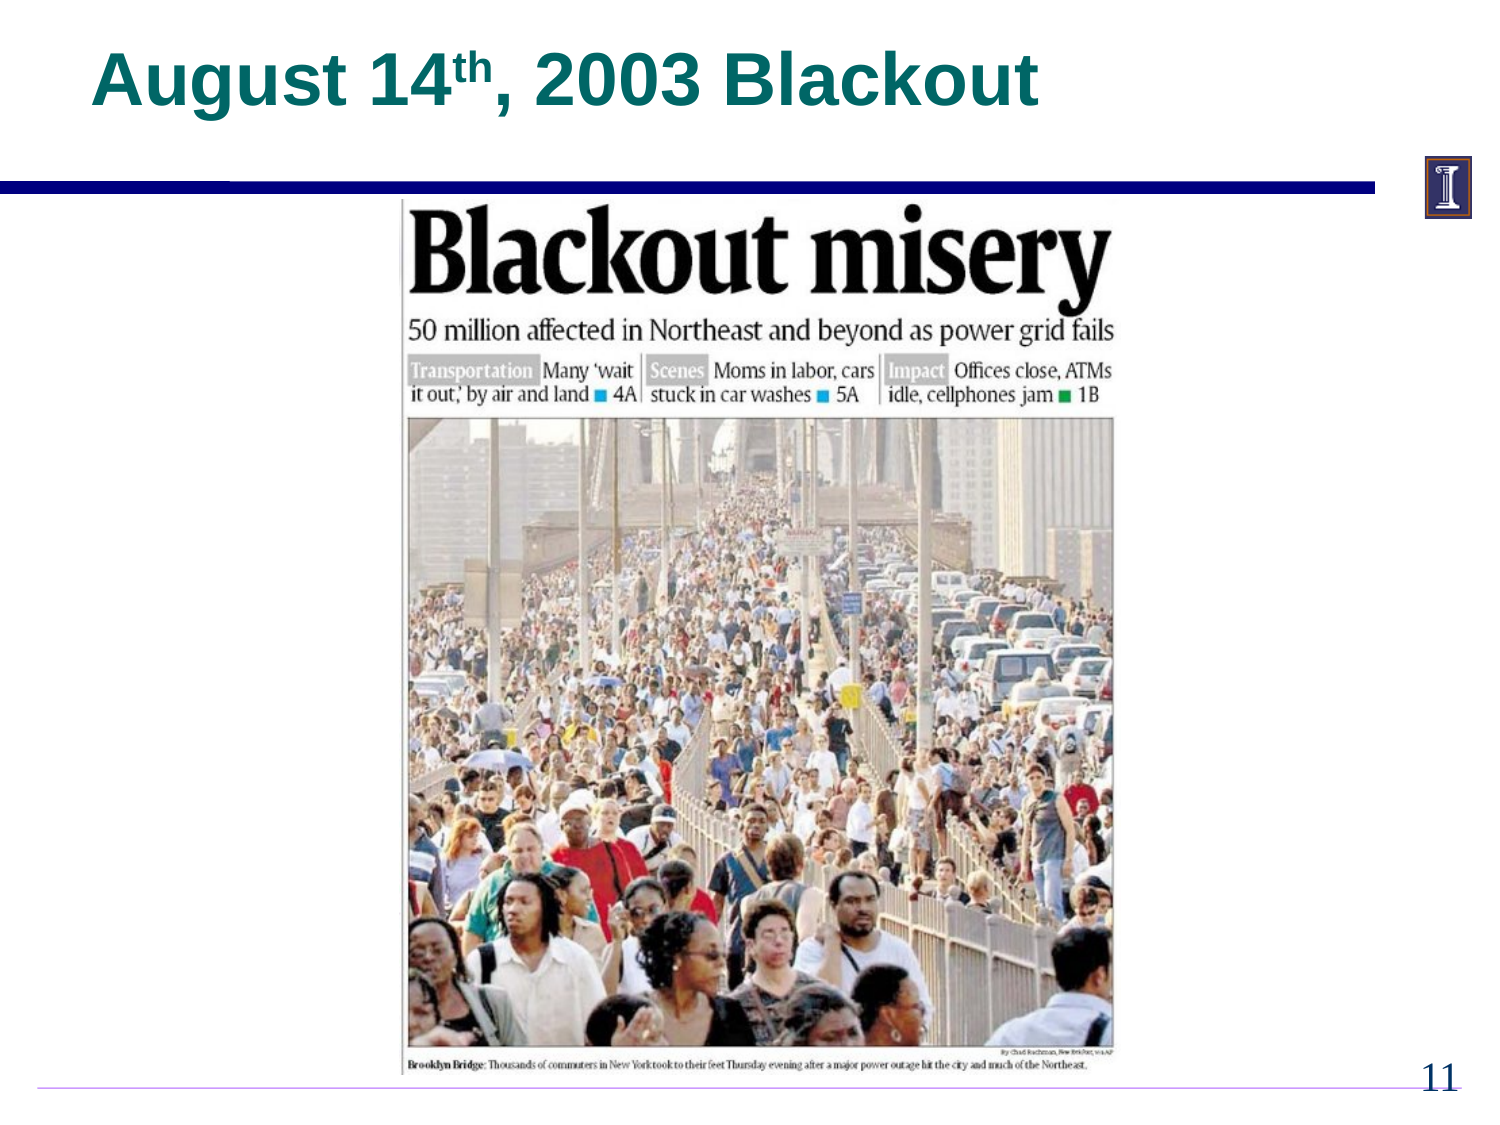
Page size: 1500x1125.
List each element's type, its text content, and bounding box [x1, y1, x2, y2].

title August 14th, 2003 Blackout [74, 12, 1388, 151]
slide_number 10 [1162, 1037, 1476, 1113]
picture [399, 199, 1121, 1076]
picture [1424, 156, 1472, 219]
